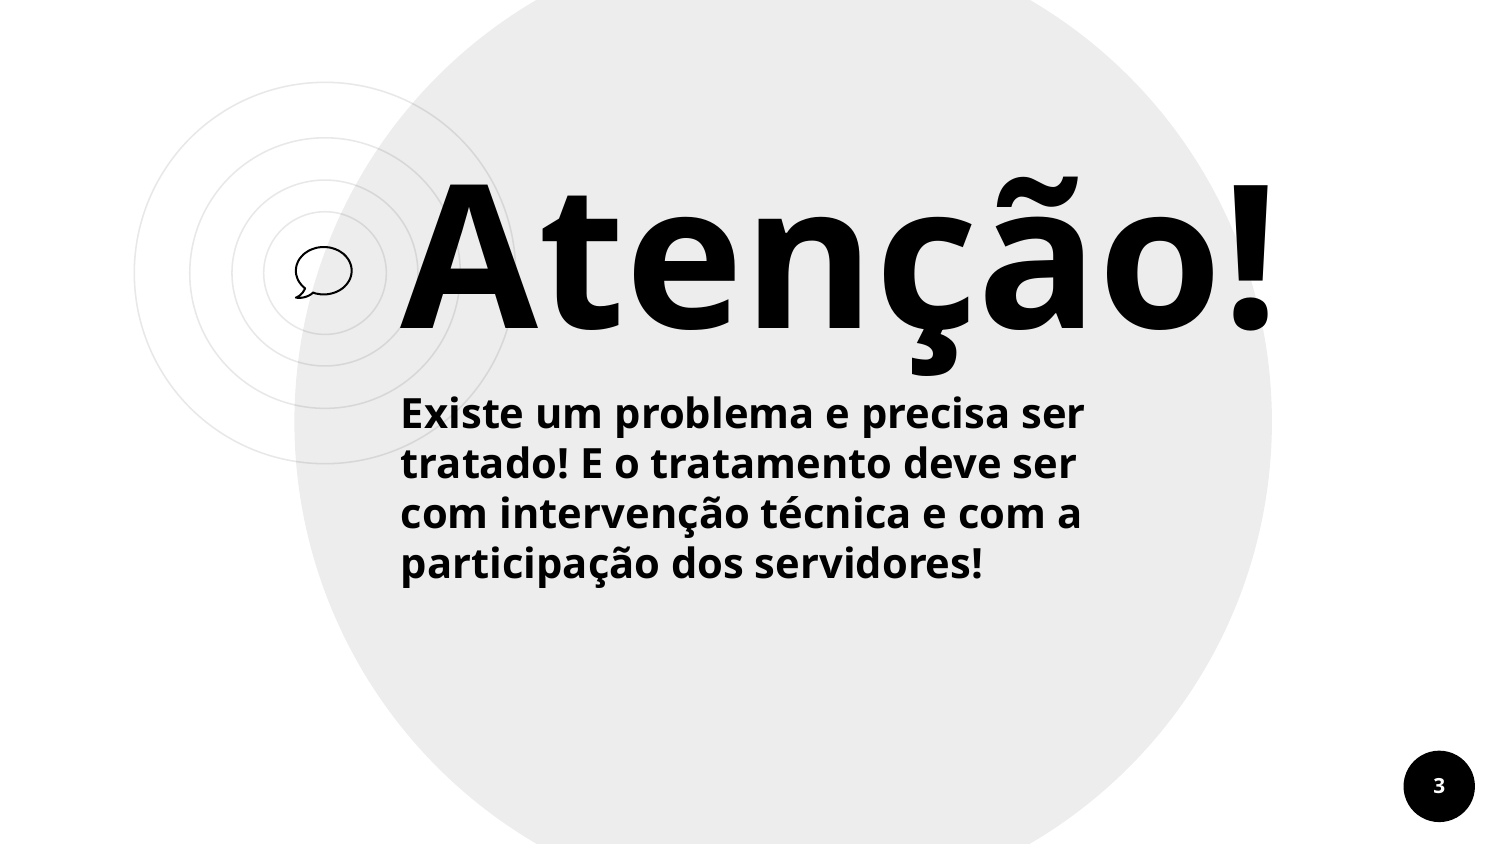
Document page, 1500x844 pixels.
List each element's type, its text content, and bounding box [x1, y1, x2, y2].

slide_number 3 [1403, 750, 1475, 823]
title Atenção! [385, 193, 1404, 384]
subtitle Existe um problema e precisa ser tratado! E o tratamento deve ser com intervenção técnica e com a participação dos servidores! [385, 371, 1142, 664]
